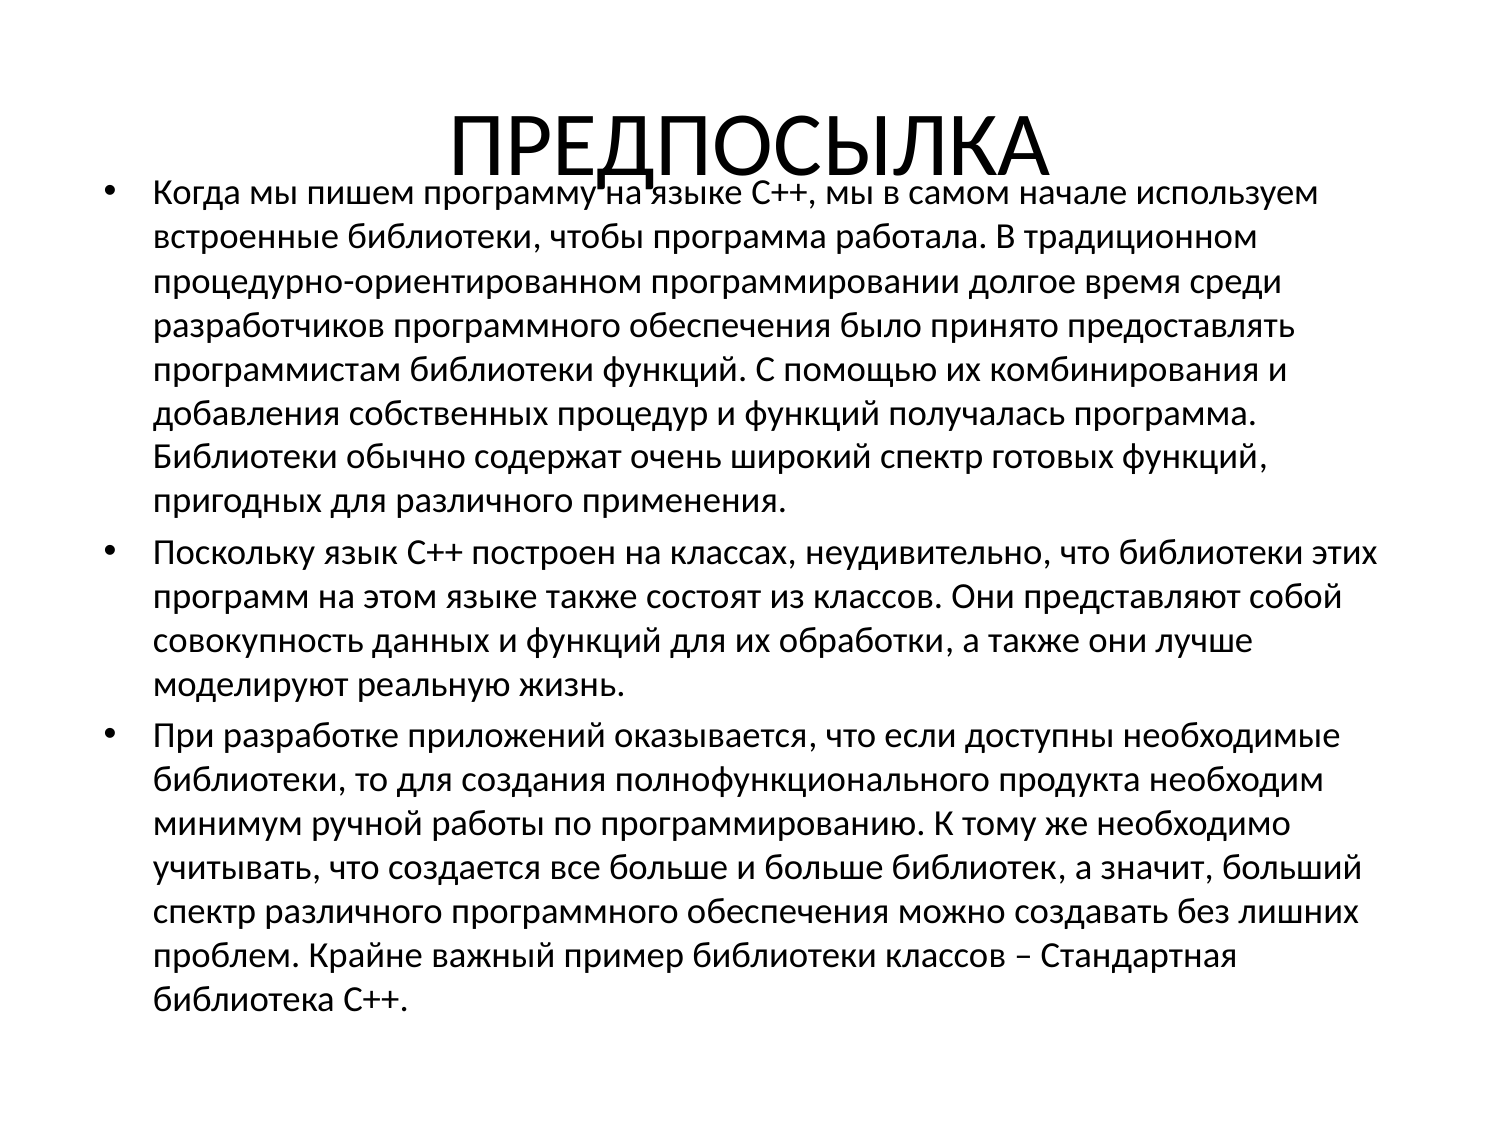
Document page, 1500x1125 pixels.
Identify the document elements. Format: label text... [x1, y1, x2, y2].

title ПРЕДПОСЫЛКА [75, 45, 1425, 233]
list Когда мы пишем программу на языке C++, мы в самом начале используем встроенные библиотеки, чтобы программа работала. В традиционном процедурно-ориентированном программировании долгое время среди разработчиков программного обеспечения было принято предоставлять программистам библиотеки функций. С помощью их комбинирования и добавления собственных процедур и функций получалась программа. Библиотеки обычно содержат очень широкий спектр готовых функций, пригодных для различного применения. Поскольку язык C++ построен на классах, неудивительно, что библиотеки этих программ на этом языке также состоят из классов. Они представляют собой совокупность данных и функций для их обработки, а также они лучше моделируют реальную жизнь. При разработке приложений оказывается, что если доступны необходимые библиотеки, то для создания полнофункционального продукта необходим минимум ручной работы по программированию. К тому же необходимо учитывать, что создается все больше и больше библиотек, а значит, больший спектр различного программного обеспечения можно создавать без лишних проблем. Крайне важный пример библиотеки классов – Стандартная библиотека C++. [88, 160, 1412, 1047]
